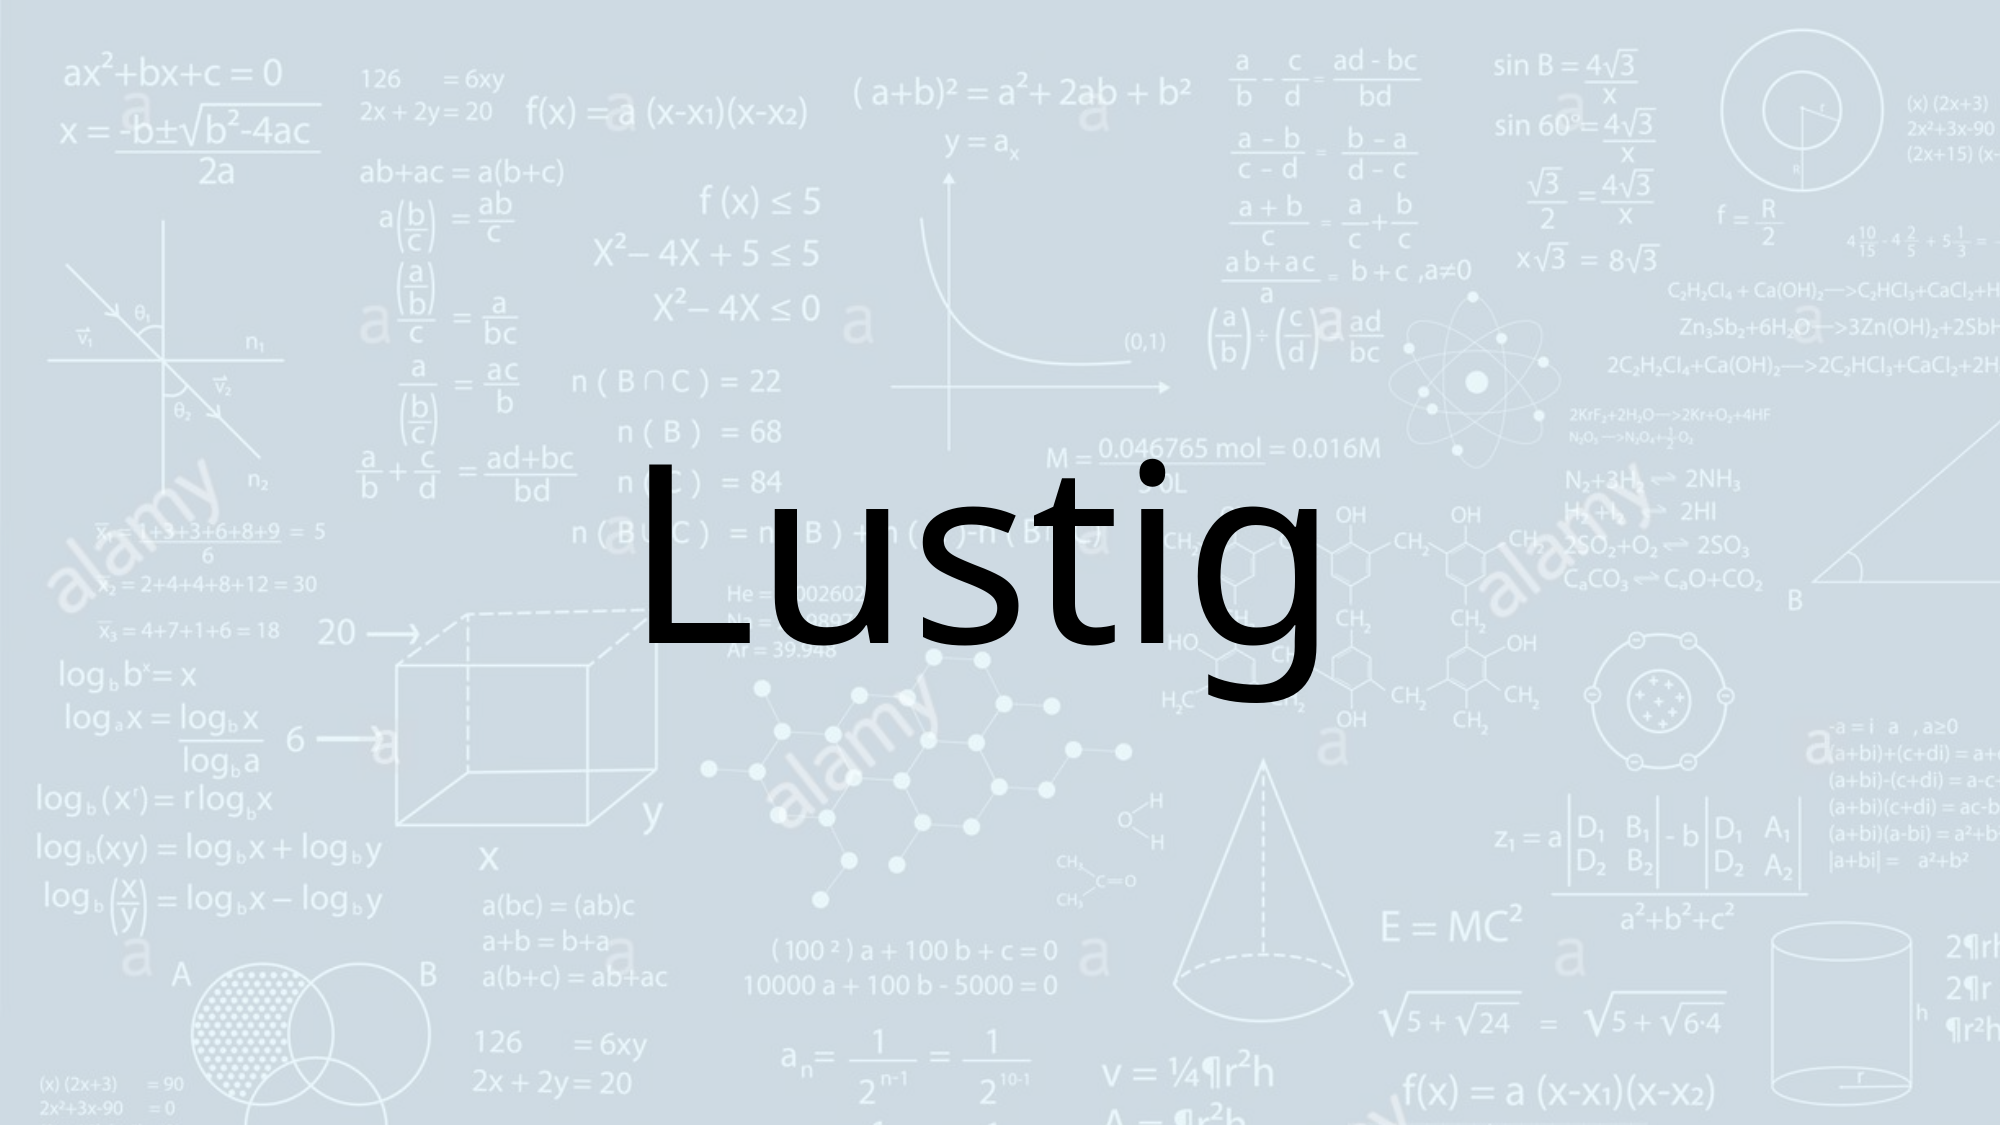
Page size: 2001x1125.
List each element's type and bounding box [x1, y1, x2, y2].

list [0, 0, 2000, 1125]
